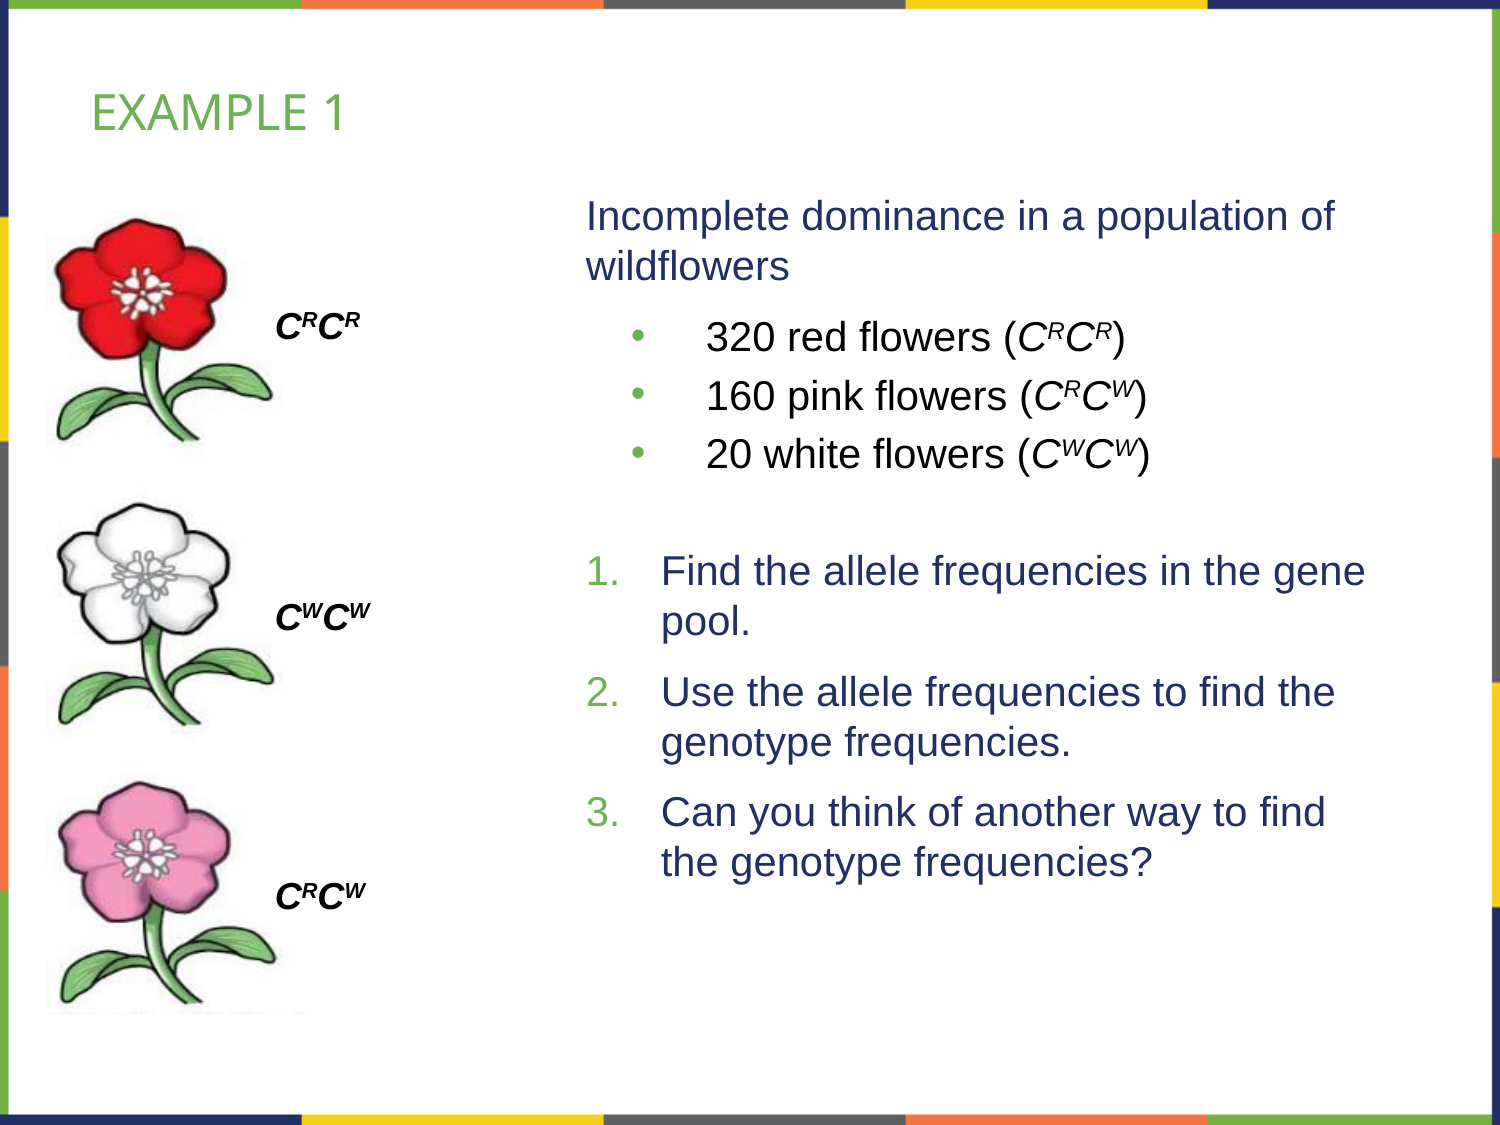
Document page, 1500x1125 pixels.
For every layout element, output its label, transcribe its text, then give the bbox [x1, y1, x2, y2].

picture [0, 0, 1500, 1125]
title EXAMPLE 1 [75, 39, 1398, 148]
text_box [46, 211, 529, 1015]
list Incomplete dominance in a population of wildflowers 320 red flowers (CRCR) 160 pink flowers (CRCW) 20 white flowers (CWCW) Find the allele frequencies in the gene pool. Use the allele frequencies to find the genotype frequencies. Can you think of another way to find the genotype frequencies? [570, 181, 1398, 938]
